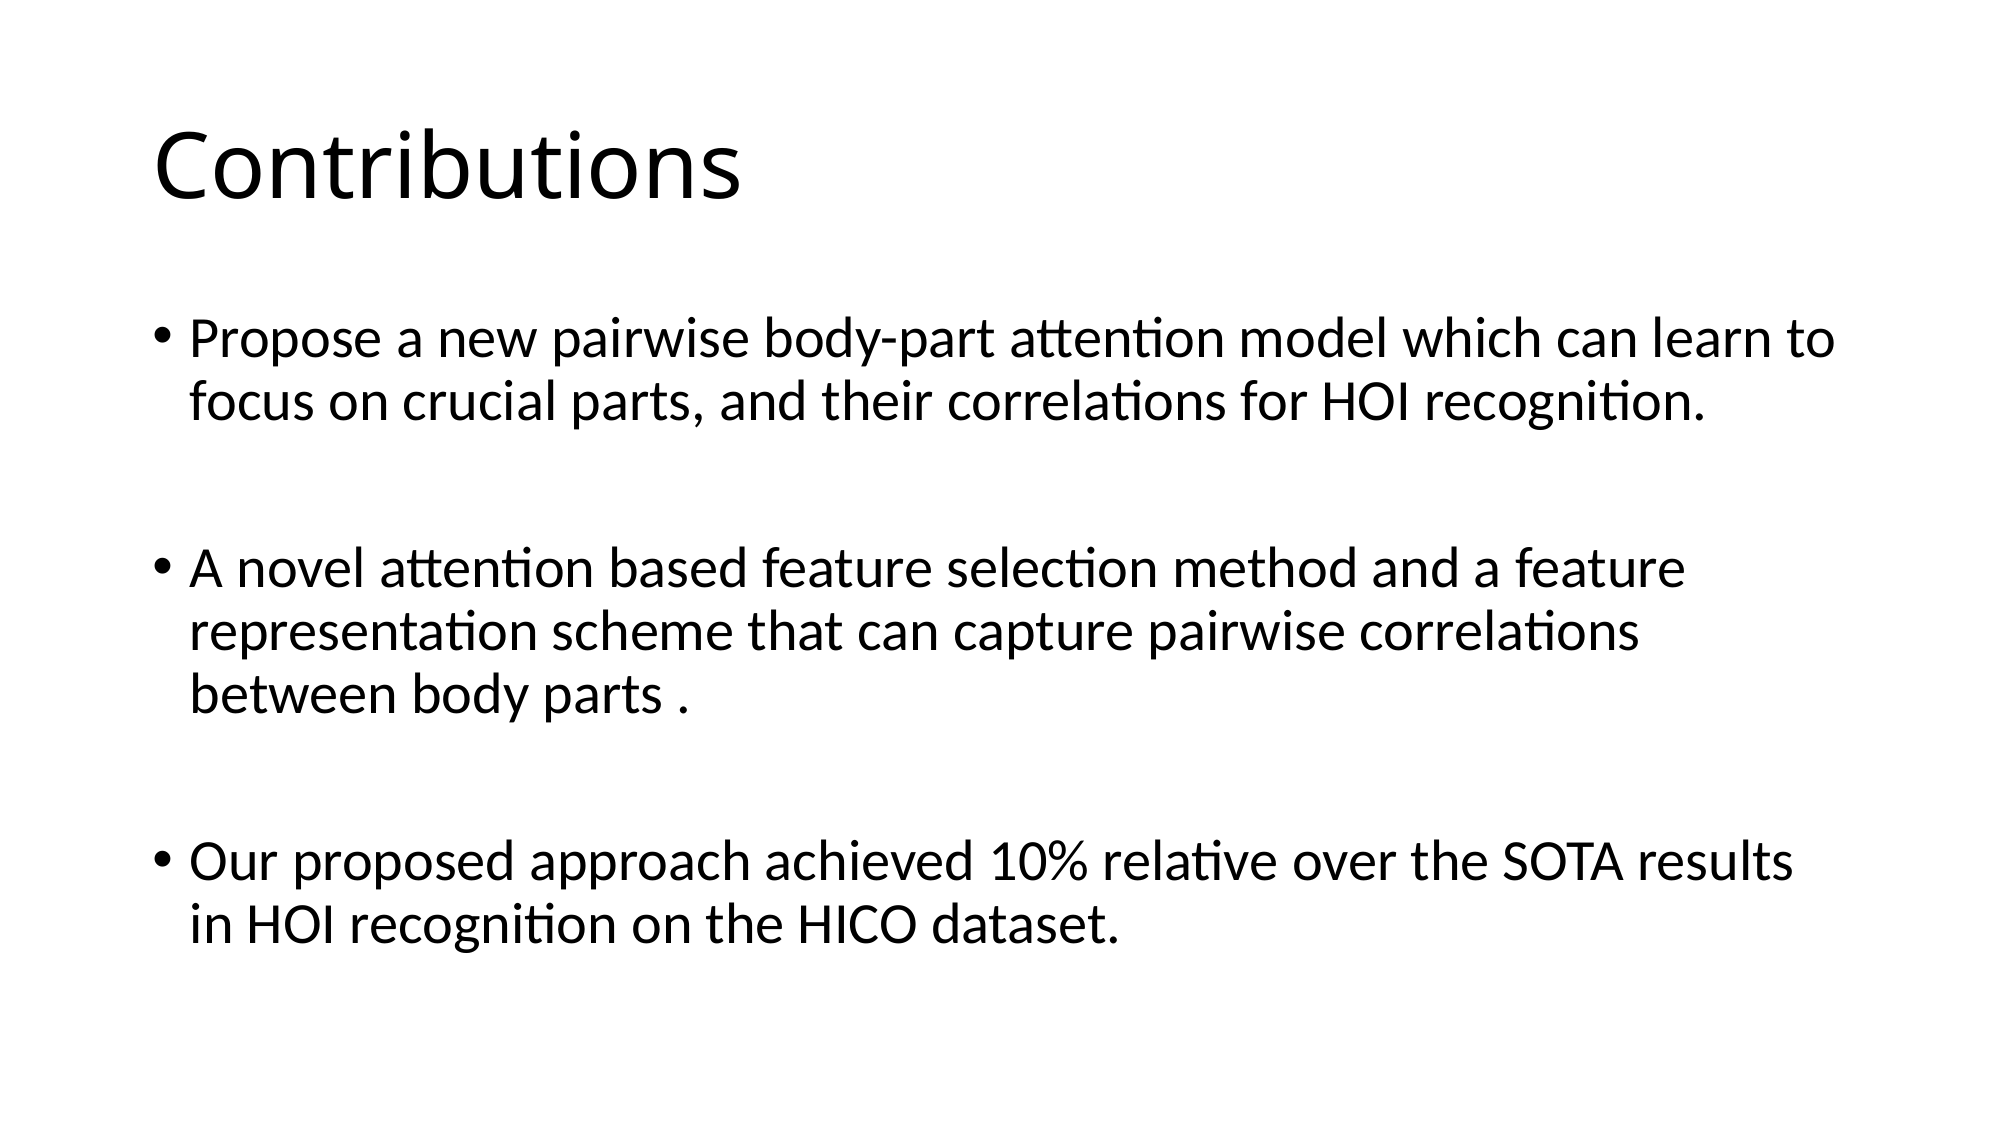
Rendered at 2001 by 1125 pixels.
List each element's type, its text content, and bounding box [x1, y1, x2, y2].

title Contributions [137, 59, 1863, 278]
list Propose a new pairwise body-part attention model which can learn to focus on crucial parts, and their correlations for HOI recognition. A novel attention based feature selection method and a feature representation scheme that can capture pairwise correlations between body parts . Our proposed approach achieved 10% relative over the SOTA results in HOI recognition on the HICO dataset. [137, 299, 1863, 1014]
